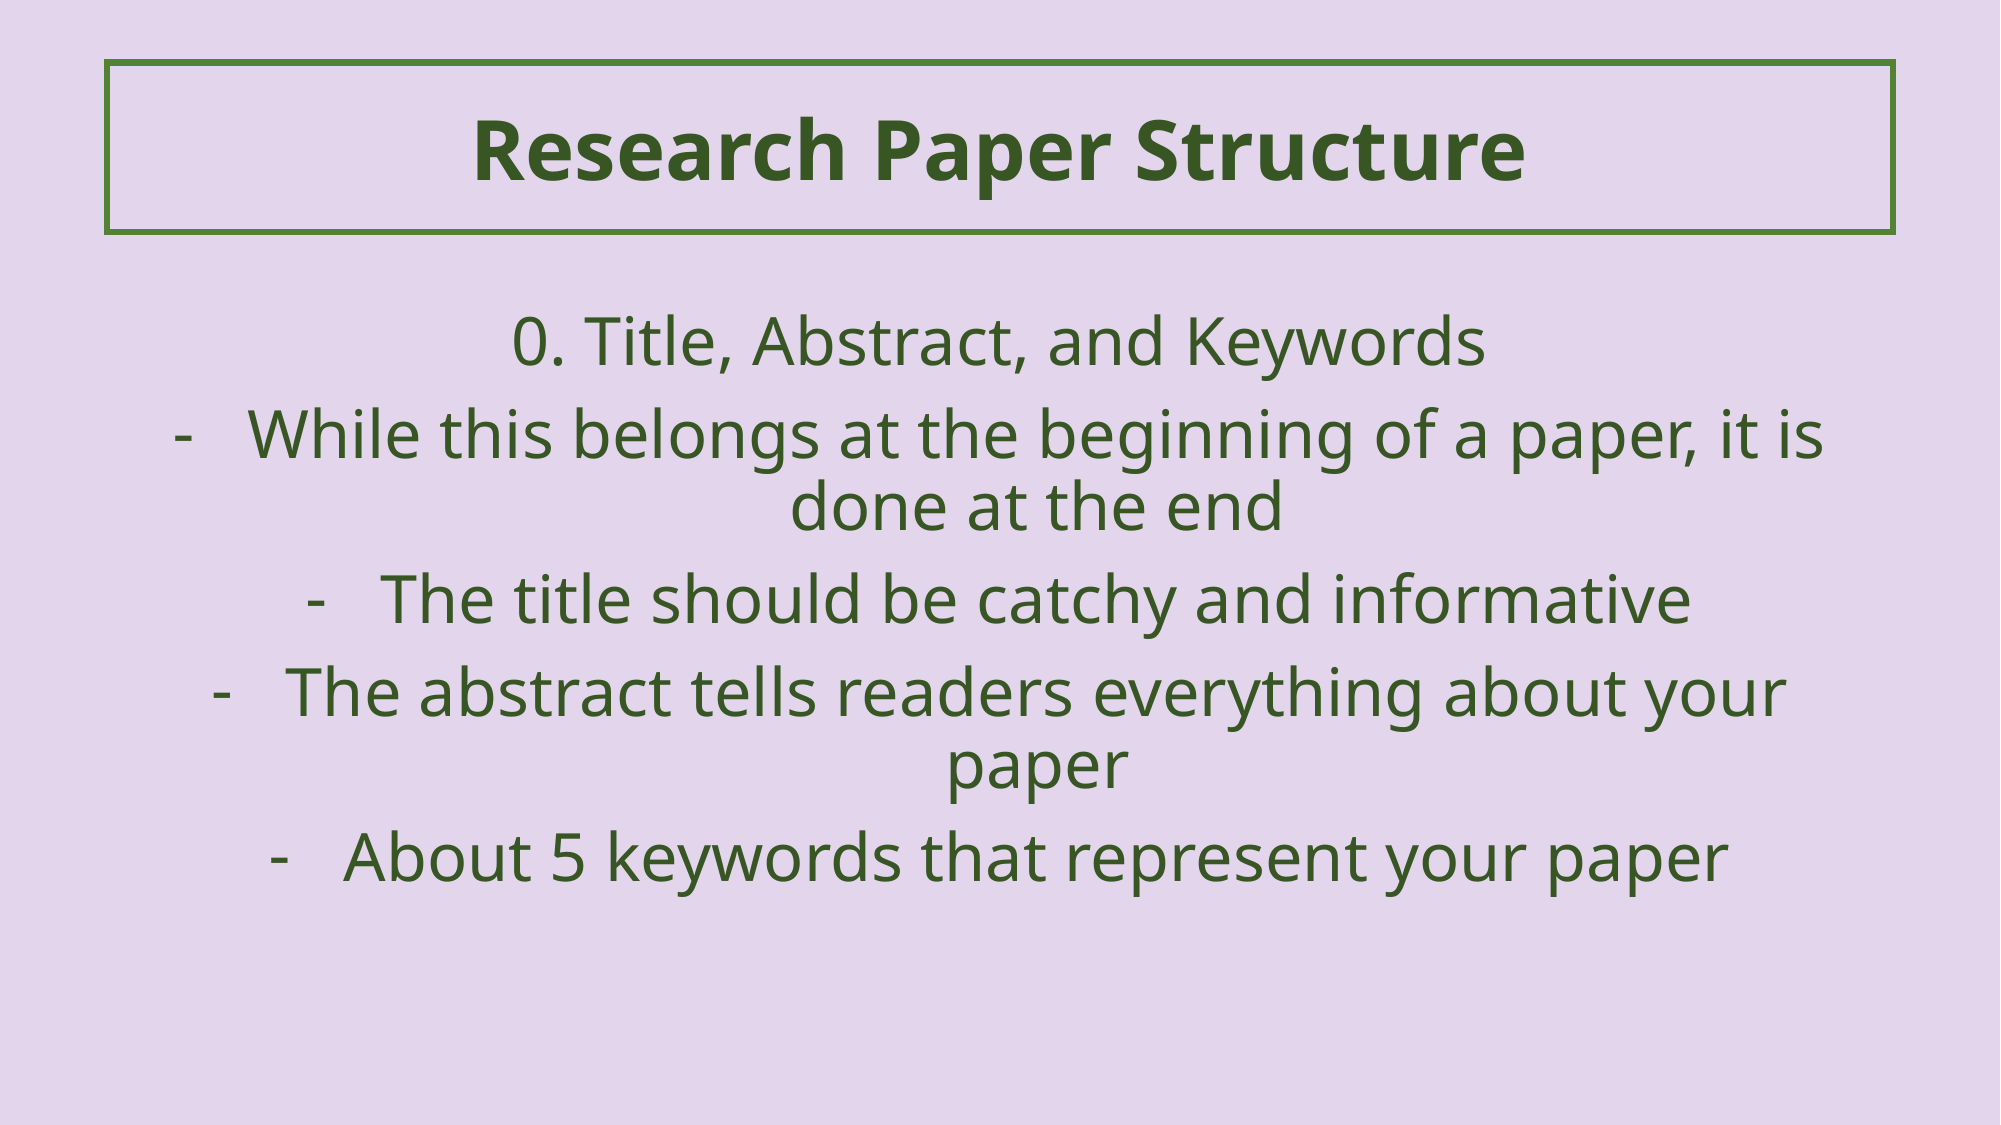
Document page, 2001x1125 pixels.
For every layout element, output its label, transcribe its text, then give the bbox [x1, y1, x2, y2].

text_box Research Paper Structure [106, 61, 1894, 233]
subtitle 0. Title, Abstract, and Keywords While this belongs at the beginning of a paper, it is done at the end The title should be catchy and informative The abstract tells readers everything about your paper About 5 keywords that represent your paper [144, 300, 1856, 1033]
